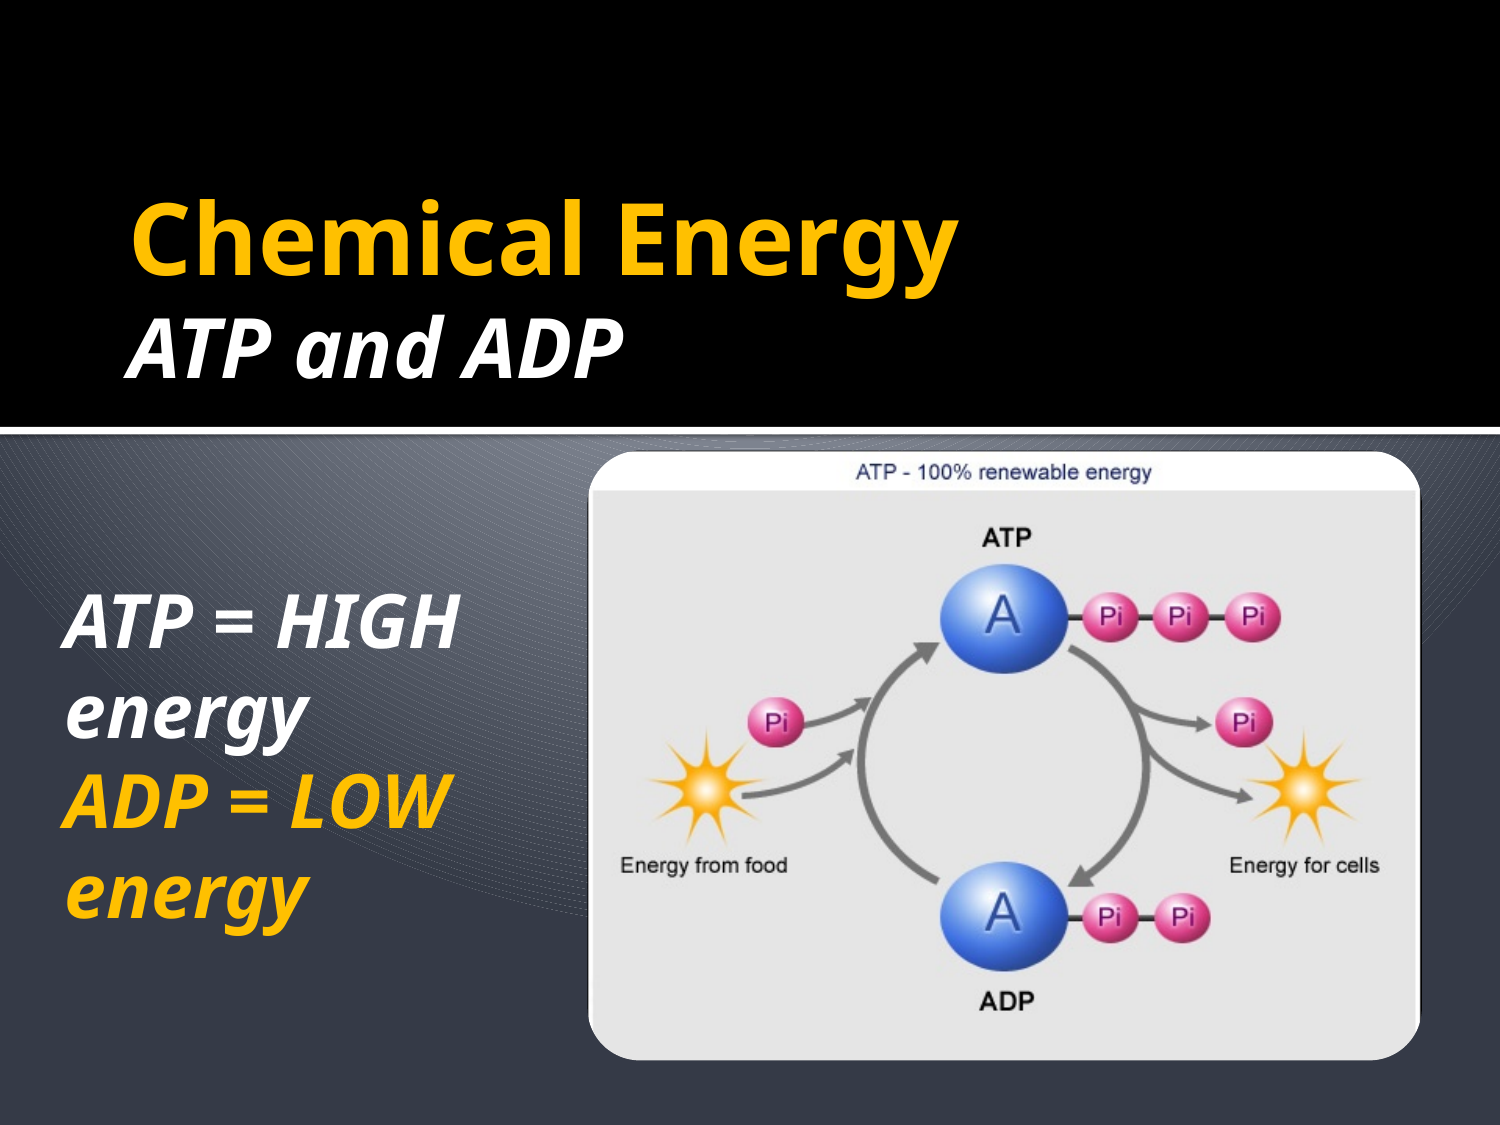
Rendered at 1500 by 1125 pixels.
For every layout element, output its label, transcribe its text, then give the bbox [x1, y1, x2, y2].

text_box ATP = HIGH energy ADP = LOW energy [50, 566, 581, 941]
picture [587, 450, 1422, 1061]
list Chemical Energy ATP and ADP [104, 174, 1421, 288]
